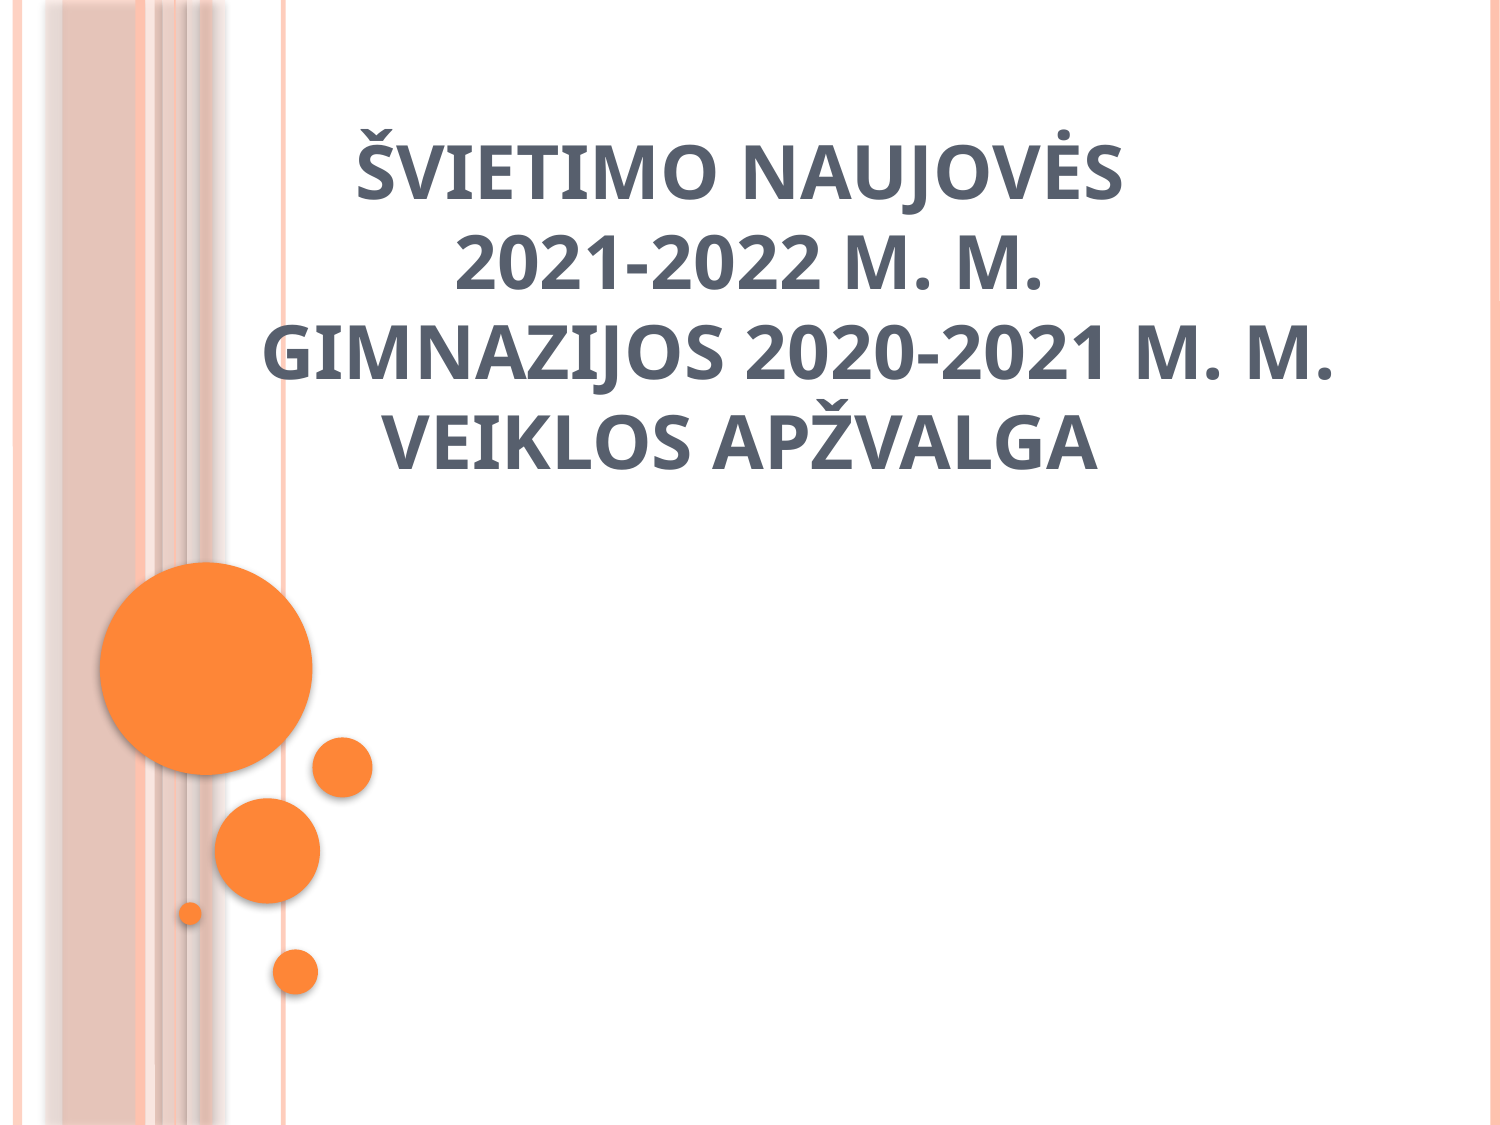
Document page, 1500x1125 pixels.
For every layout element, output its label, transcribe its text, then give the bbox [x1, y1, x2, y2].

title Švietimo naujovės 2021-2022 m. m. Gimnazijos 2020-2021 m. m. veiklos apžvalga [112, 54, 1388, 492]
